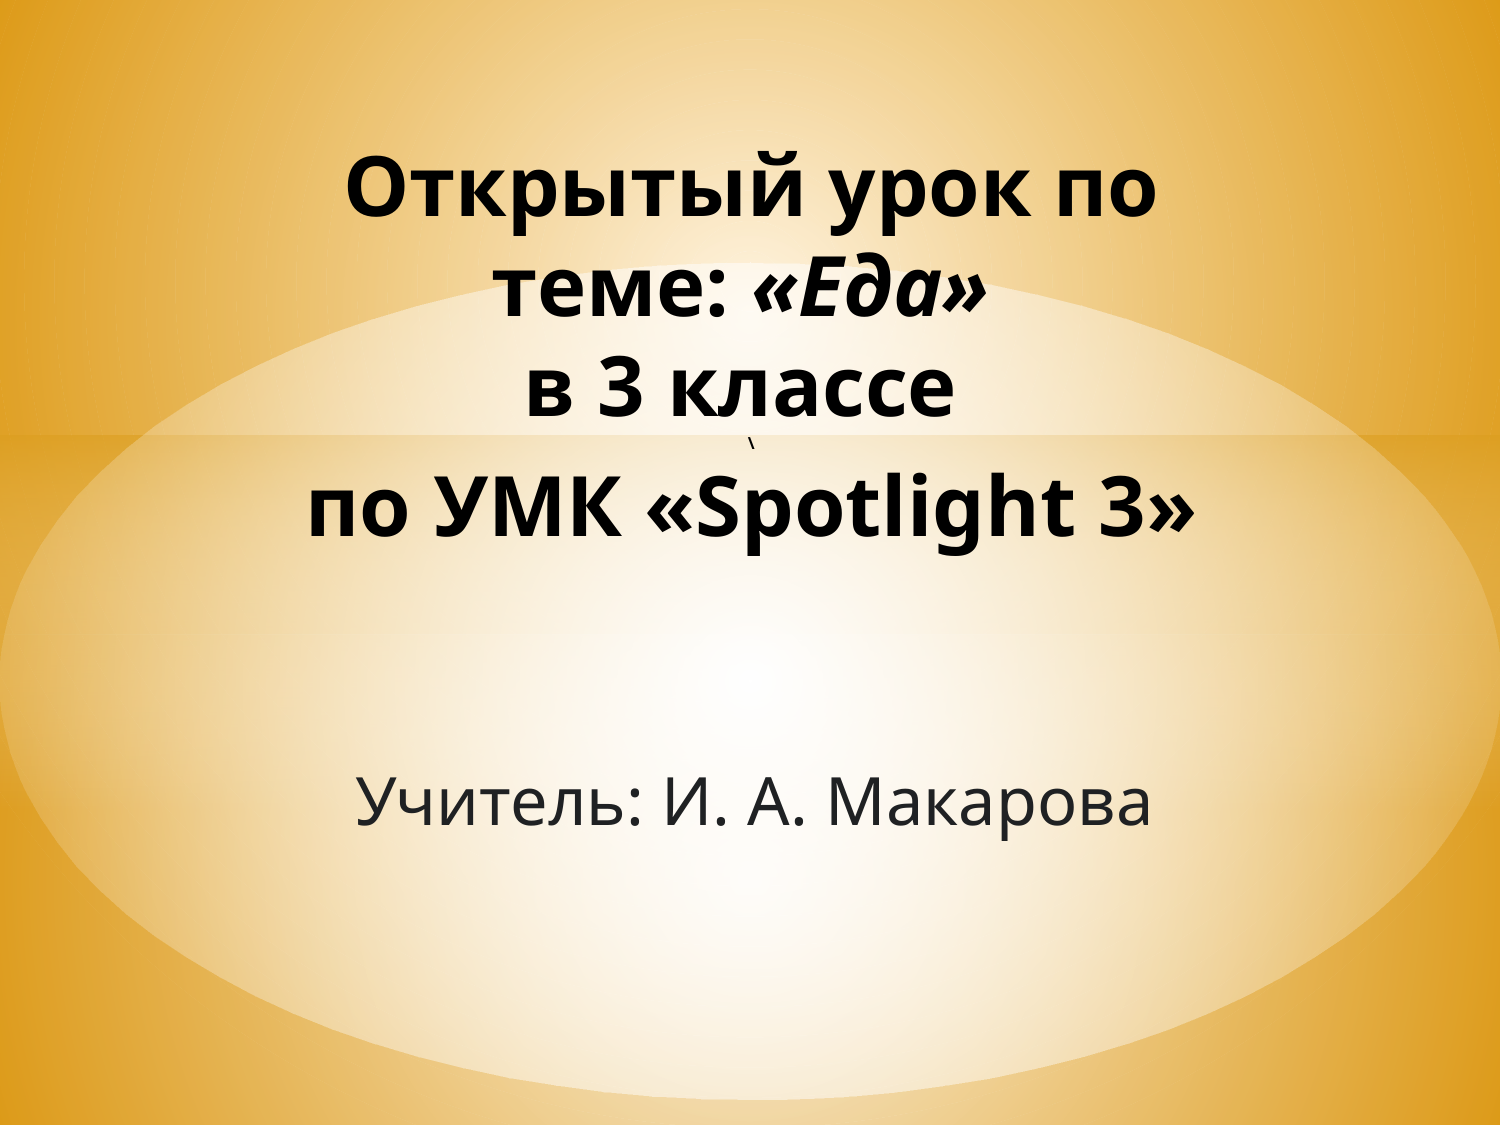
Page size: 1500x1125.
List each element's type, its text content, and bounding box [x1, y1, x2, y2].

title Открытый урок по теме: «Еда» в 3 классе \ по УМК «Spotlight 3» [230, 125, 1243, 517]
subtitle Учитель: И. А. Макарова [301, 751, 1226, 897]
